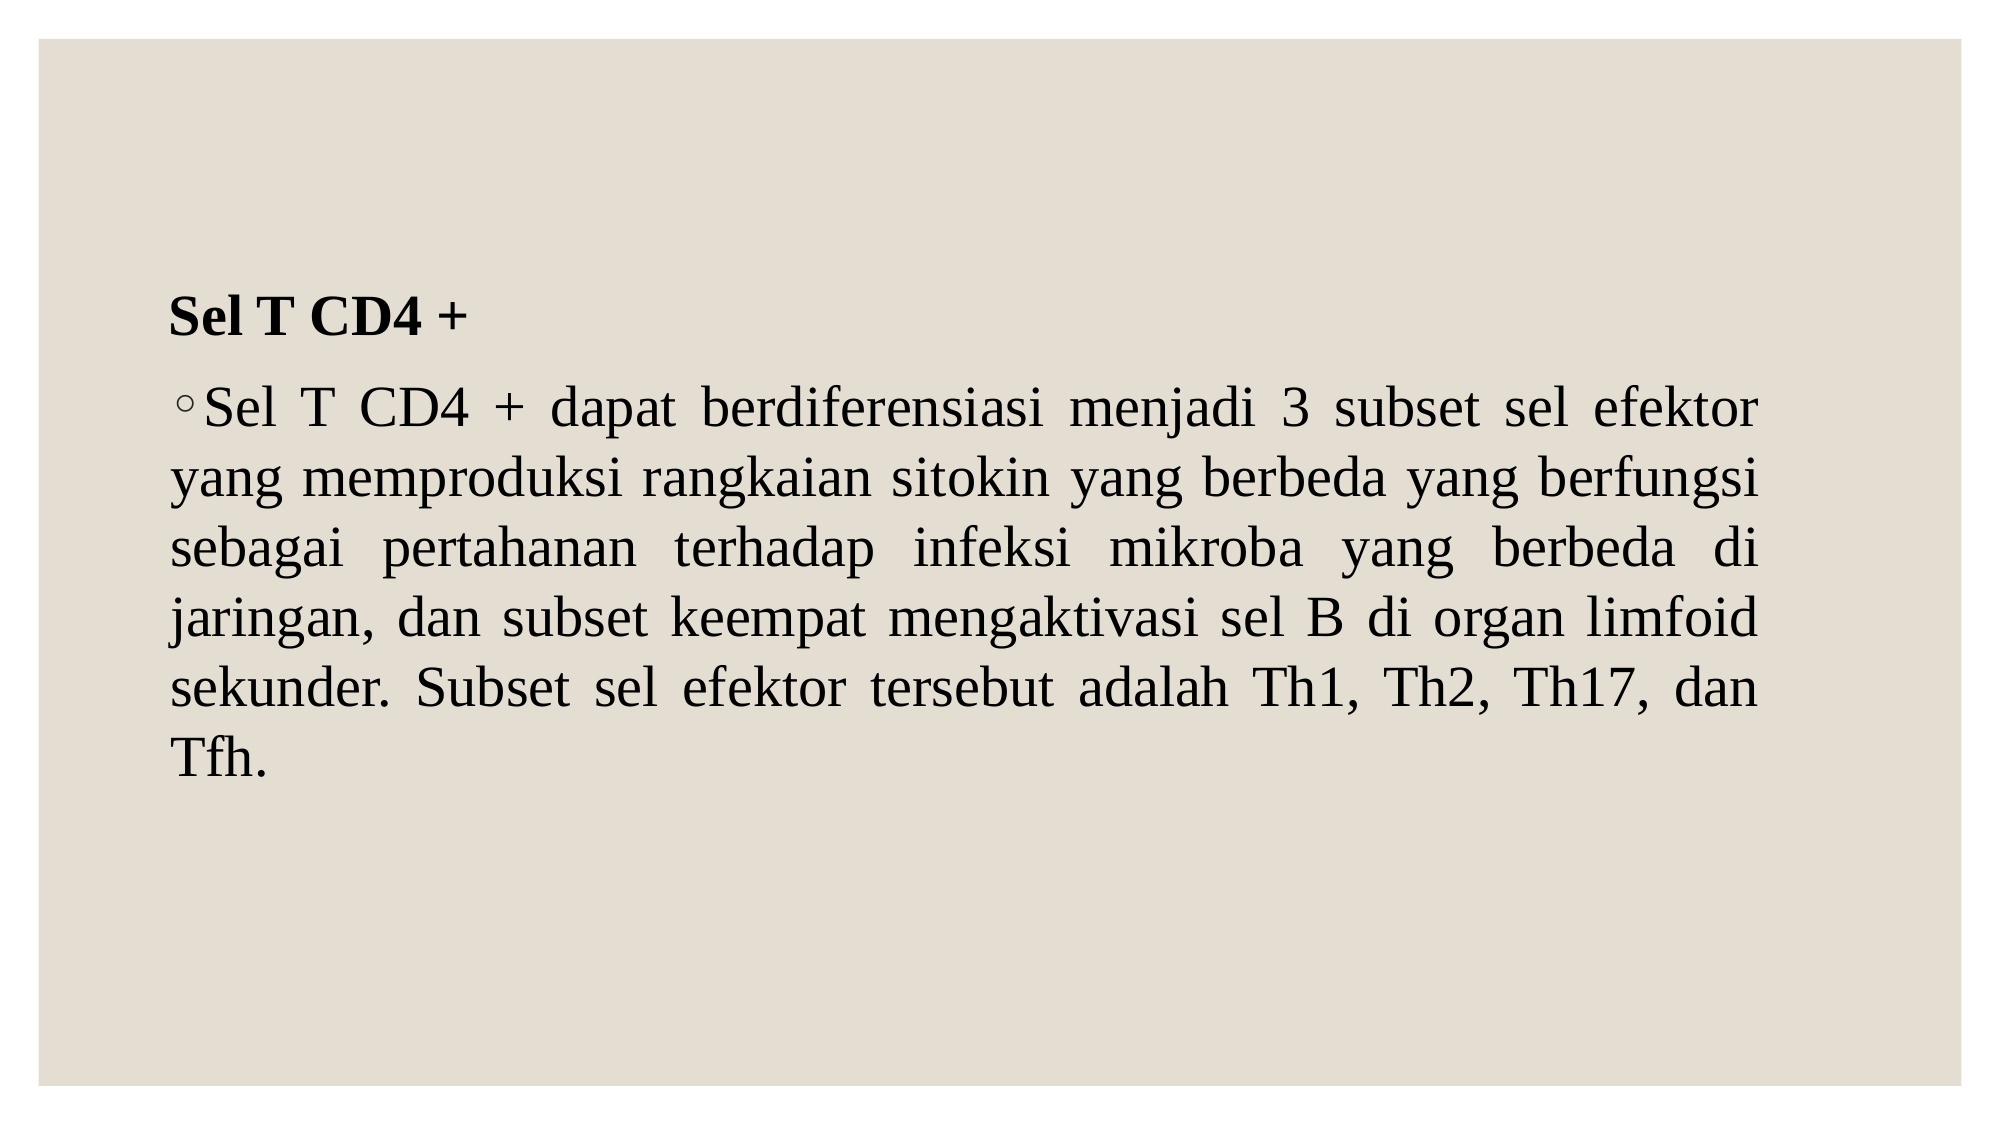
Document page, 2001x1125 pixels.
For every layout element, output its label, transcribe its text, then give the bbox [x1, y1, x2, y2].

list Sel T CD4 + Sel T CD4 + dapat berdiferensiasi menjadi 3 subset sel efektor yang memproduksi rangkaian sitokin yang berbeda yang berfungsi sebagai pertahanan terhadap infeksi mikroba yang berbeda di jaringan, dan subset keempat mengaktivasi sel B di organ limfoid sekunder. Subset sel efektor tersebut adalah Th1, Th2, Th17, dan Tfh. [125, 270, 1775, 563]
